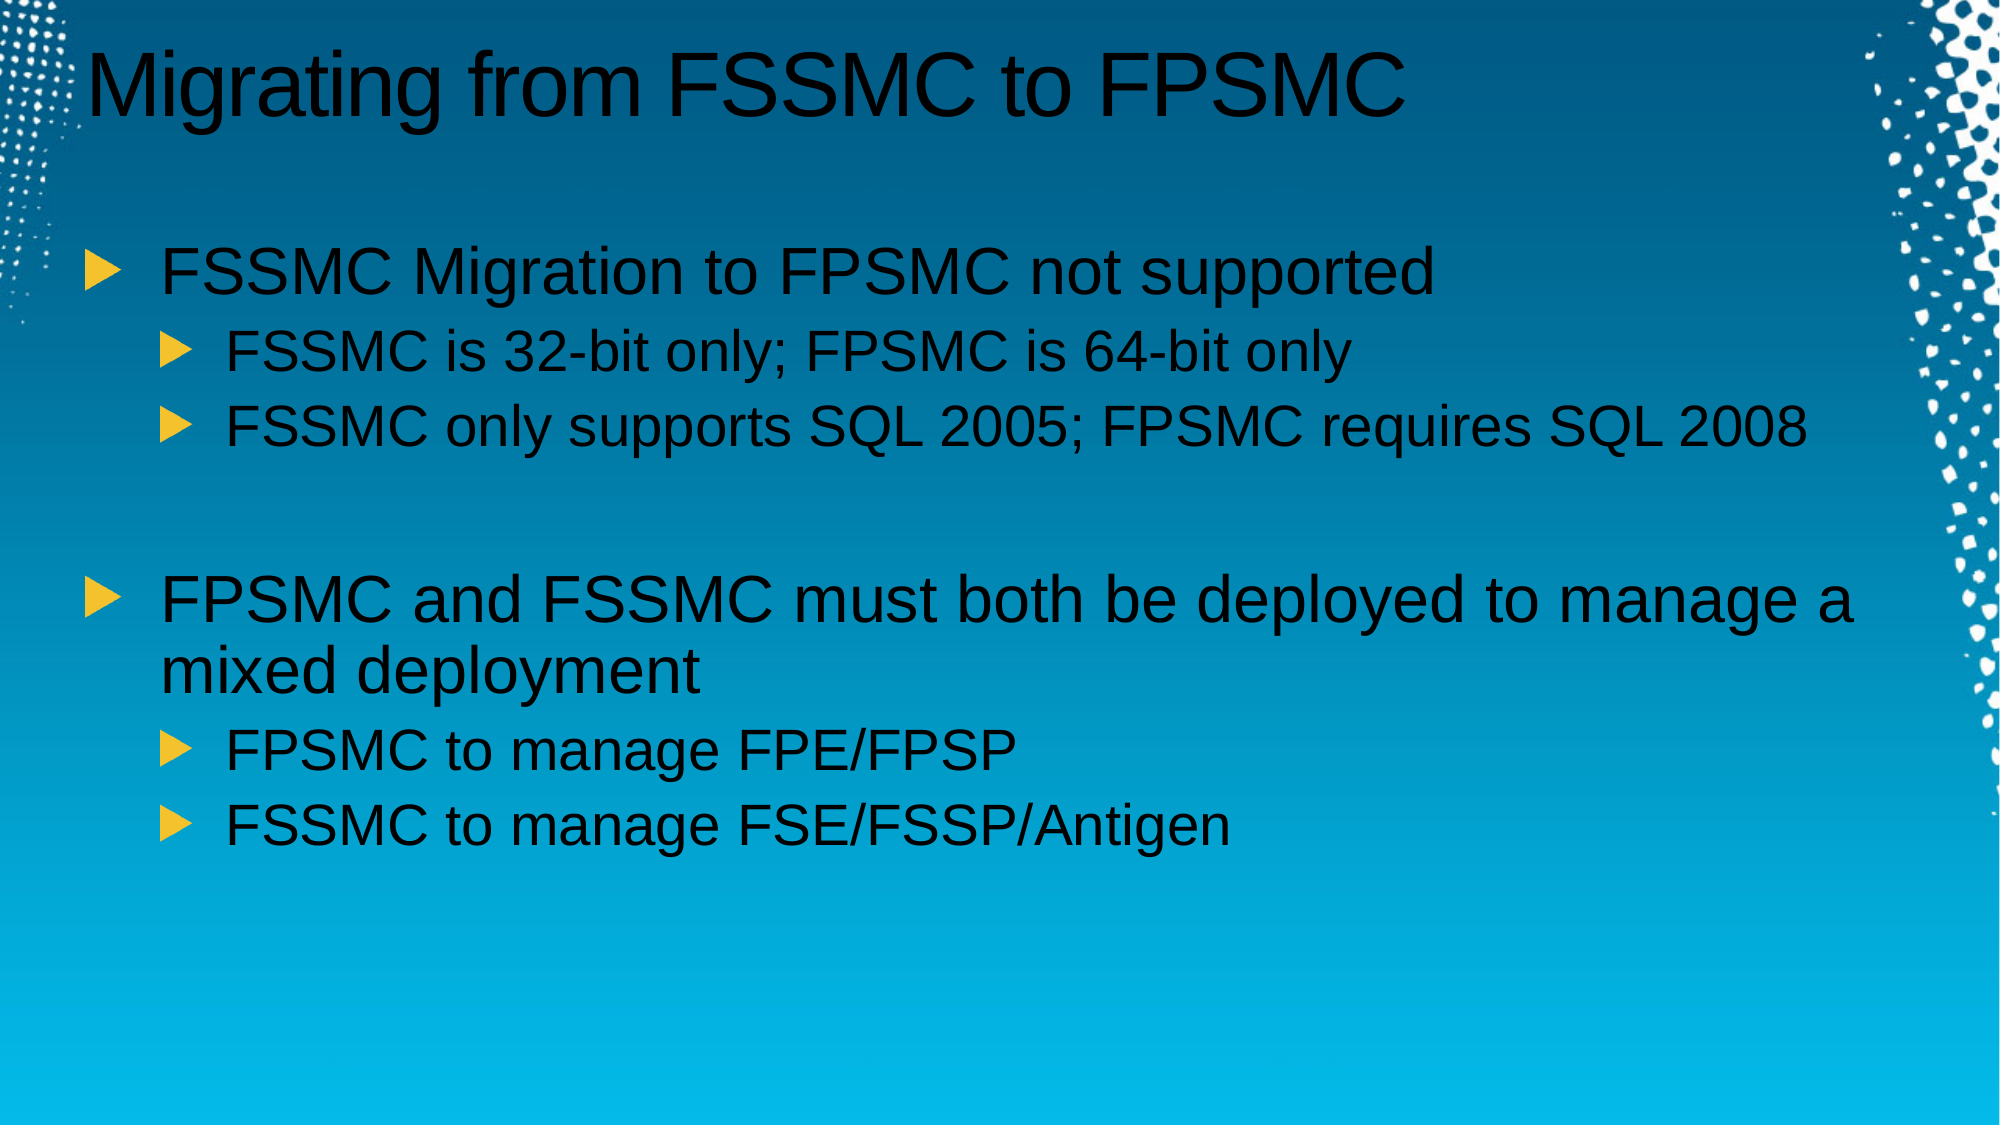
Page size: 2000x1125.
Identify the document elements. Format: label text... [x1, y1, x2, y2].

picture [1019, 804, 1031, 844]
picture [304, 806, 334, 844]
picture [11, 55, 21, 64]
picture [1984, 349, 1992, 357]
picture [1666, 587, 1683, 621]
picture [1692, 587, 1724, 621]
picture [445, 658, 463, 692]
picture [391, 731, 424, 769]
picture [58, 32, 66, 41]
title Migrating from FSSMC to FPSMC [85, 37, 1914, 138]
picture [86, 250, 119, 289]
picture [1972, 570, 1986, 583]
picture [1915, 109, 1924, 119]
picture [161, 332, 190, 366]
picture [86, 577, 119, 616]
picture [607, 740, 618, 769]
picture [231, 731, 257, 769]
picture [692, 815, 717, 844]
picture [1922, 200, 1934, 207]
picture [659, 740, 672, 769]
picture [175, 658, 191, 692]
picture [1326, 587, 1355, 621]
picture [350, 577, 388, 621]
picture [651, 659, 655, 692]
picture [1276, 588, 1281, 635]
picture [512, 575, 517, 621]
picture [548, 577, 578, 621]
picture [1396, 587, 1425, 621]
picture [56, 47, 64, 55]
picture [1766, 587, 1795, 621]
picture [1955, 246, 1965, 256]
picture [360, 658, 379, 692]
picture [1921, 0, 1934, 8]
picture [1948, 413, 1958, 424]
picture [1215, 815, 1226, 844]
picture [455, 588, 459, 621]
picture [558, 659, 562, 692]
picture [208, 577, 241, 621]
picture [1138, 815, 1151, 844]
picture [731, 577, 769, 621]
picture [1973, 368, 1982, 380]
picture [521, 659, 550, 706]
picture [42, 31, 53, 39]
picture [525, 815, 537, 844]
picture [855, 588, 872, 621]
picture [1979, 657, 1995, 676]
picture [945, 806, 975, 844]
picture [1932, 235, 1943, 241]
picture [596, 815, 600, 844]
picture [945, 731, 975, 769]
picture [1140, 815, 1161, 856]
picture [1731, 588, 1756, 635]
picture [627, 815, 654, 844]
picture [1898, 188, 1912, 198]
picture [1993, 321, 2000, 339]
picture [852, 804, 864, 844]
picture [3, 10, 11, 18]
picture [17, 129, 23, 136]
picture [1969, 625, 1985, 642]
picture [1926, 344, 1939, 358]
picture [18, 13, 26, 19]
picture [1972, 312, 1985, 322]
picture [817, 806, 846, 844]
picture [1946, 525, 1956, 533]
picture [1204, 815, 1208, 844]
picture [875, 588, 880, 621]
picture [1945, 213, 1955, 220]
picture [1963, 535, 1977, 550]
picture [1942, 465, 1958, 483]
picture [1968, 481, 1978, 492]
picture [447, 809, 459, 844]
picture [684, 651, 699, 692]
picture [661, 740, 682, 781]
picture [16, 22, 23, 34]
picture [692, 740, 717, 769]
picture [1963, 589, 1976, 607]
picture [612, 658, 641, 692]
picture [1930, 291, 1941, 297]
picture [297, 577, 339, 621]
picture [1222, 575, 1227, 621]
picture [1729, 588, 1748, 621]
picture [743, 806, 769, 844]
picture [1953, 301, 1962, 312]
picture [486, 658, 515, 692]
picture [1455, 575, 1460, 621]
picture [1982, 714, 1993, 729]
picture [464, 587, 481, 621]
picture [1054, 575, 1059, 621]
picture [416, 587, 448, 621]
picture [305, 658, 324, 692]
picture [661, 815, 682, 856]
picture [1914, 308, 1929, 326]
picture [1573, 587, 1589, 621]
picture [9, 84, 15, 91]
picture [1107, 809, 1119, 844]
picture [34, 101, 43, 111]
picture [231, 806, 257, 844]
picture [6, 97, 12, 105]
picture [777, 806, 807, 844]
picture [1919, 367, 1930, 378]
picture [55, 62, 62, 69]
picture [1821, 587, 1853, 621]
picture [1032, 580, 1047, 621]
picture [304, 731, 334, 769]
picture [631, 577, 666, 621]
picture [1119, 587, 1137, 621]
picture [0, 24, 9, 33]
picture [167, 577, 197, 621]
picture [1994, 382, 2000, 391]
picture [1946, 155, 1961, 167]
picture [515, 815, 519, 844]
picture [1935, 0, 2000, 306]
picture [1657, 588, 1661, 621]
picture [29, 27, 38, 38]
picture [1361, 588, 1390, 635]
picture [596, 740, 600, 769]
picture [921, 580, 936, 621]
picture [1991, 747, 2000, 765]
picture [515, 740, 519, 769]
picture [447, 734, 459, 769]
picture [627, 740, 654, 769]
picture [1929, 27, 1945, 45]
picture [436, 659, 441, 706]
picture [1991, 637, 2000, 652]
picture [1171, 815, 1196, 844]
picture [659, 815, 672, 844]
picture [161, 806, 190, 840]
picture [1889, 152, 1901, 166]
picture [799, 588, 804, 621]
picture [743, 731, 769, 769]
picture [1942, 269, 1953, 276]
picture [45, 16, 55, 24]
picture [1036, 806, 1071, 844]
picture [161, 407, 190, 441]
picture [267, 731, 295, 769]
picture [1980, 460, 1987, 469]
picture [26, 57, 34, 68]
picture [971, 587, 989, 621]
picture [1988, 691, 2000, 709]
picture [1077, 815, 1081, 844]
picture [1433, 587, 1452, 621]
picture [962, 575, 967, 621]
picture [24, 72, 32, 79]
picture [490, 587, 509, 621]
picture [1925, 87, 1941, 99]
picture [1564, 588, 1569, 621]
picture [985, 806, 1013, 844]
picture [543, 740, 554, 769]
picture [391, 806, 424, 844]
picture [852, 729, 864, 769]
picture [166, 659, 170, 692]
picture [13, 41, 25, 49]
picture [543, 815, 553, 844]
picture [0, 40, 9, 45]
picture [250, 577, 285, 621]
picture [10, 69, 17, 78]
picture [344, 731, 381, 769]
picture [268, 658, 297, 692]
picture [1237, 587, 1266, 621]
picture [16, 143, 21, 151]
picture [525, 740, 537, 769]
picture [872, 806, 898, 844]
picture [817, 731, 846, 769]
picture [1088, 815, 1099, 844]
picture [562, 815, 589, 844]
picture [1935, 177, 1945, 189]
picture [1995, 582, 2000, 595]
picture [889, 588, 915, 621]
picture [1285, 587, 1303, 621]
picture [587, 658, 602, 692]
picture [465, 740, 490, 769]
picture [1892, 212, 1902, 216]
picture [1593, 587, 1608, 621]
picture [1960, 392, 1970, 403]
picture [985, 731, 1013, 769]
picture [1935, 431, 1946, 449]
picture [1978, 517, 1987, 527]
picture [808, 587, 824, 621]
picture [43, 42, 49, 53]
picture [1970, 426, 1980, 436]
picture [28, 42, 36, 53]
picture [33, 116, 40, 124]
picture [47, 0, 57, 10]
picture [0, 155, 5, 163]
picture [1925, 141, 1935, 155]
list FSSMC Migration to FPSMC not supported FSSMC is 32-bit only; FPSMC is 64-bit only FSSMC only supports SQL 2005; FPSMC requires SQL 2008 FPSMC and FSSMC must both be deployed to manage a mixed deployment FPSMC to manage FPE/FPSP FSSMC to manage FSE/FSSP/Antigen [85, 237, 1914, 566]
picture [1110, 575, 1115, 621]
picture [567, 658, 583, 692]
picture [465, 815, 490, 844]
picture [997, 587, 1026, 621]
picture [1963, 335, 1972, 344]
picture [1507, 587, 1536, 621]
picture [382, 646, 387, 692]
picture [161, 731, 190, 765]
picture [195, 658, 210, 692]
picture [41, 59, 48, 67]
picture [660, 658, 677, 692]
picture [678, 577, 720, 621]
picture [1063, 587, 1080, 621]
picture [1983, 404, 1992, 414]
picture [1990, 492, 2000, 505]
picture [33, 0, 42, 10]
picture [562, 740, 589, 769]
picture [1914, 274, 1920, 291]
picture [1958, 445, 1968, 460]
picture [1920, 257, 1932, 264]
picture [1487, 580, 1502, 621]
picture [1957, 187, 1971, 200]
picture [907, 731, 935, 769]
picture [778, 731, 806, 769]
picture [1618, 587, 1650, 621]
picture [1974, 683, 1985, 694]
picture [1992, 438, 2000, 448]
picture [1938, 122, 1950, 133]
picture [344, 806, 381, 844]
picture [1963, 278, 1976, 291]
picture [1950, 359, 1960, 366]
picture [234, 659, 260, 692]
picture [30, 14, 40, 23]
picture [1145, 587, 1174, 621]
picture [1955, 557, 1965, 573]
picture [1914, 164, 1923, 177]
picture [1935, 379, 1948, 391]
picture [1988, 547, 2000, 561]
picture [828, 587, 843, 621]
picture [906, 806, 936, 844]
picture [33, 88, 42, 97]
picture [1928, 399, 1939, 415]
picture [1981, 604, 2000, 620]
picture [397, 658, 426, 692]
picture [54, 76, 60, 83]
picture [1952, 502, 1967, 516]
picture [1911, 223, 1918, 230]
picture [1941, 324, 1952, 332]
picture [607, 815, 618, 844]
picture [1200, 587, 1219, 621]
picture [587, 577, 622, 621]
picture [38, 74, 47, 80]
picture [872, 731, 898, 769]
picture [266, 806, 296, 844]
picture [327, 646, 332, 692]
picture [31, 131, 37, 138]
picture [18, 0, 29, 6]
